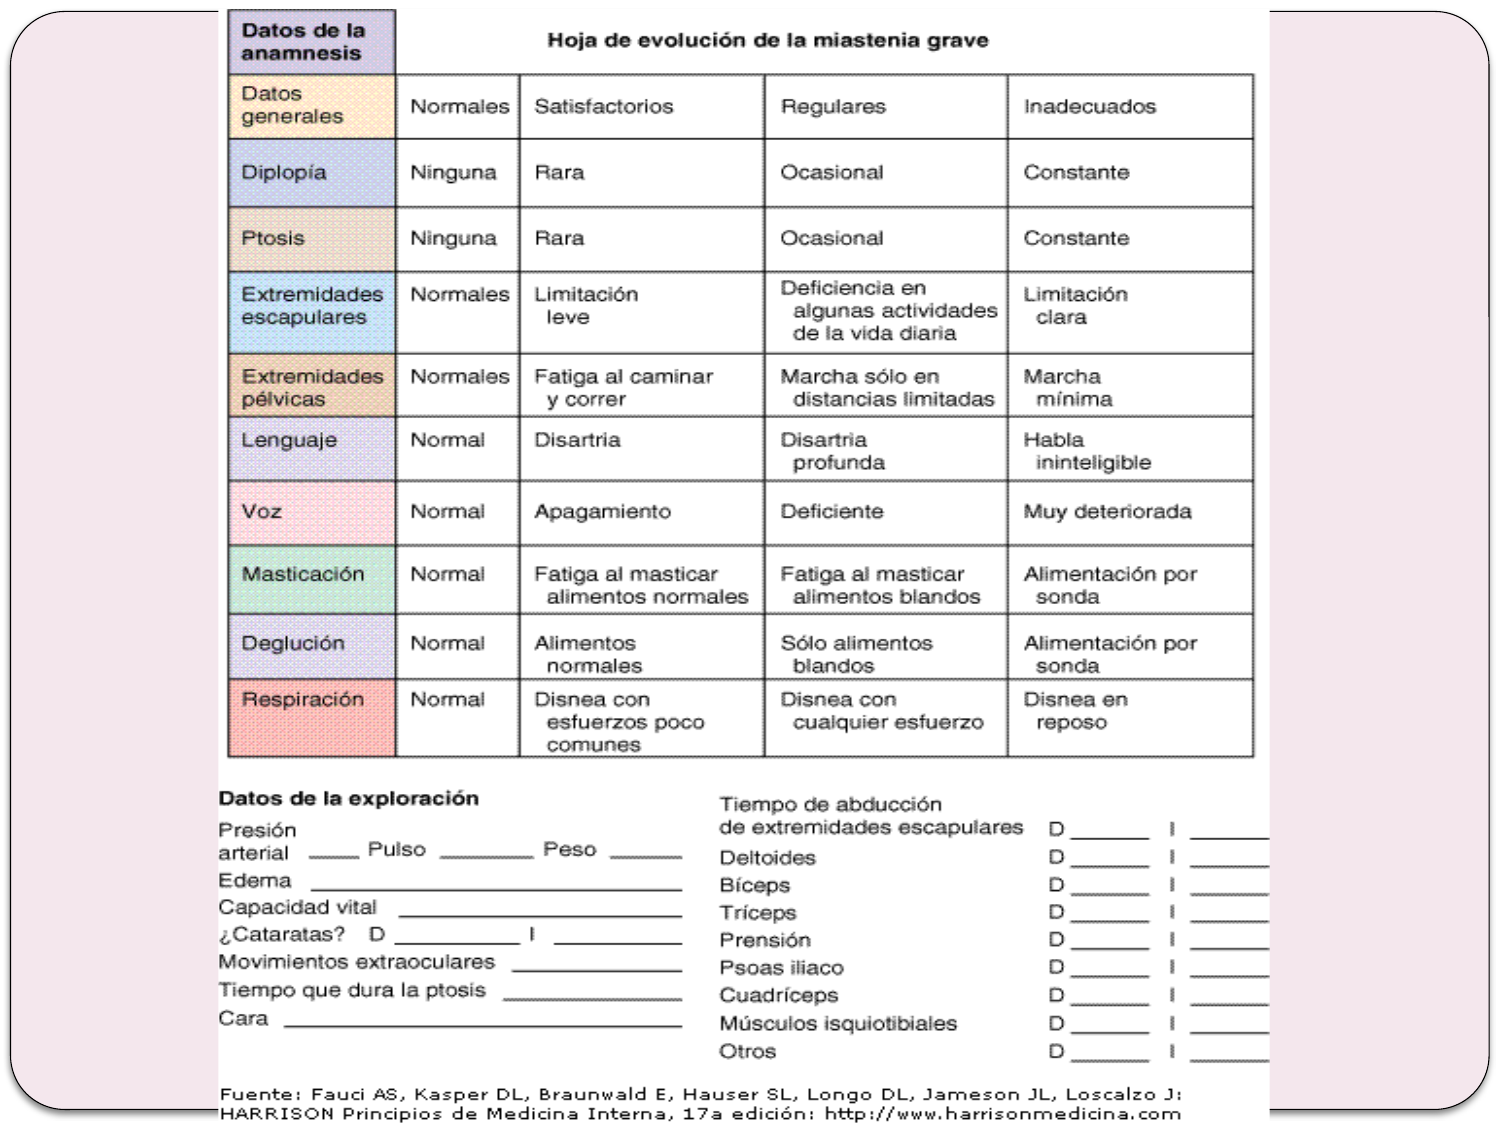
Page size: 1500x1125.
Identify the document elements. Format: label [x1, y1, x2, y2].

picture [218, 9, 1270, 1125]
